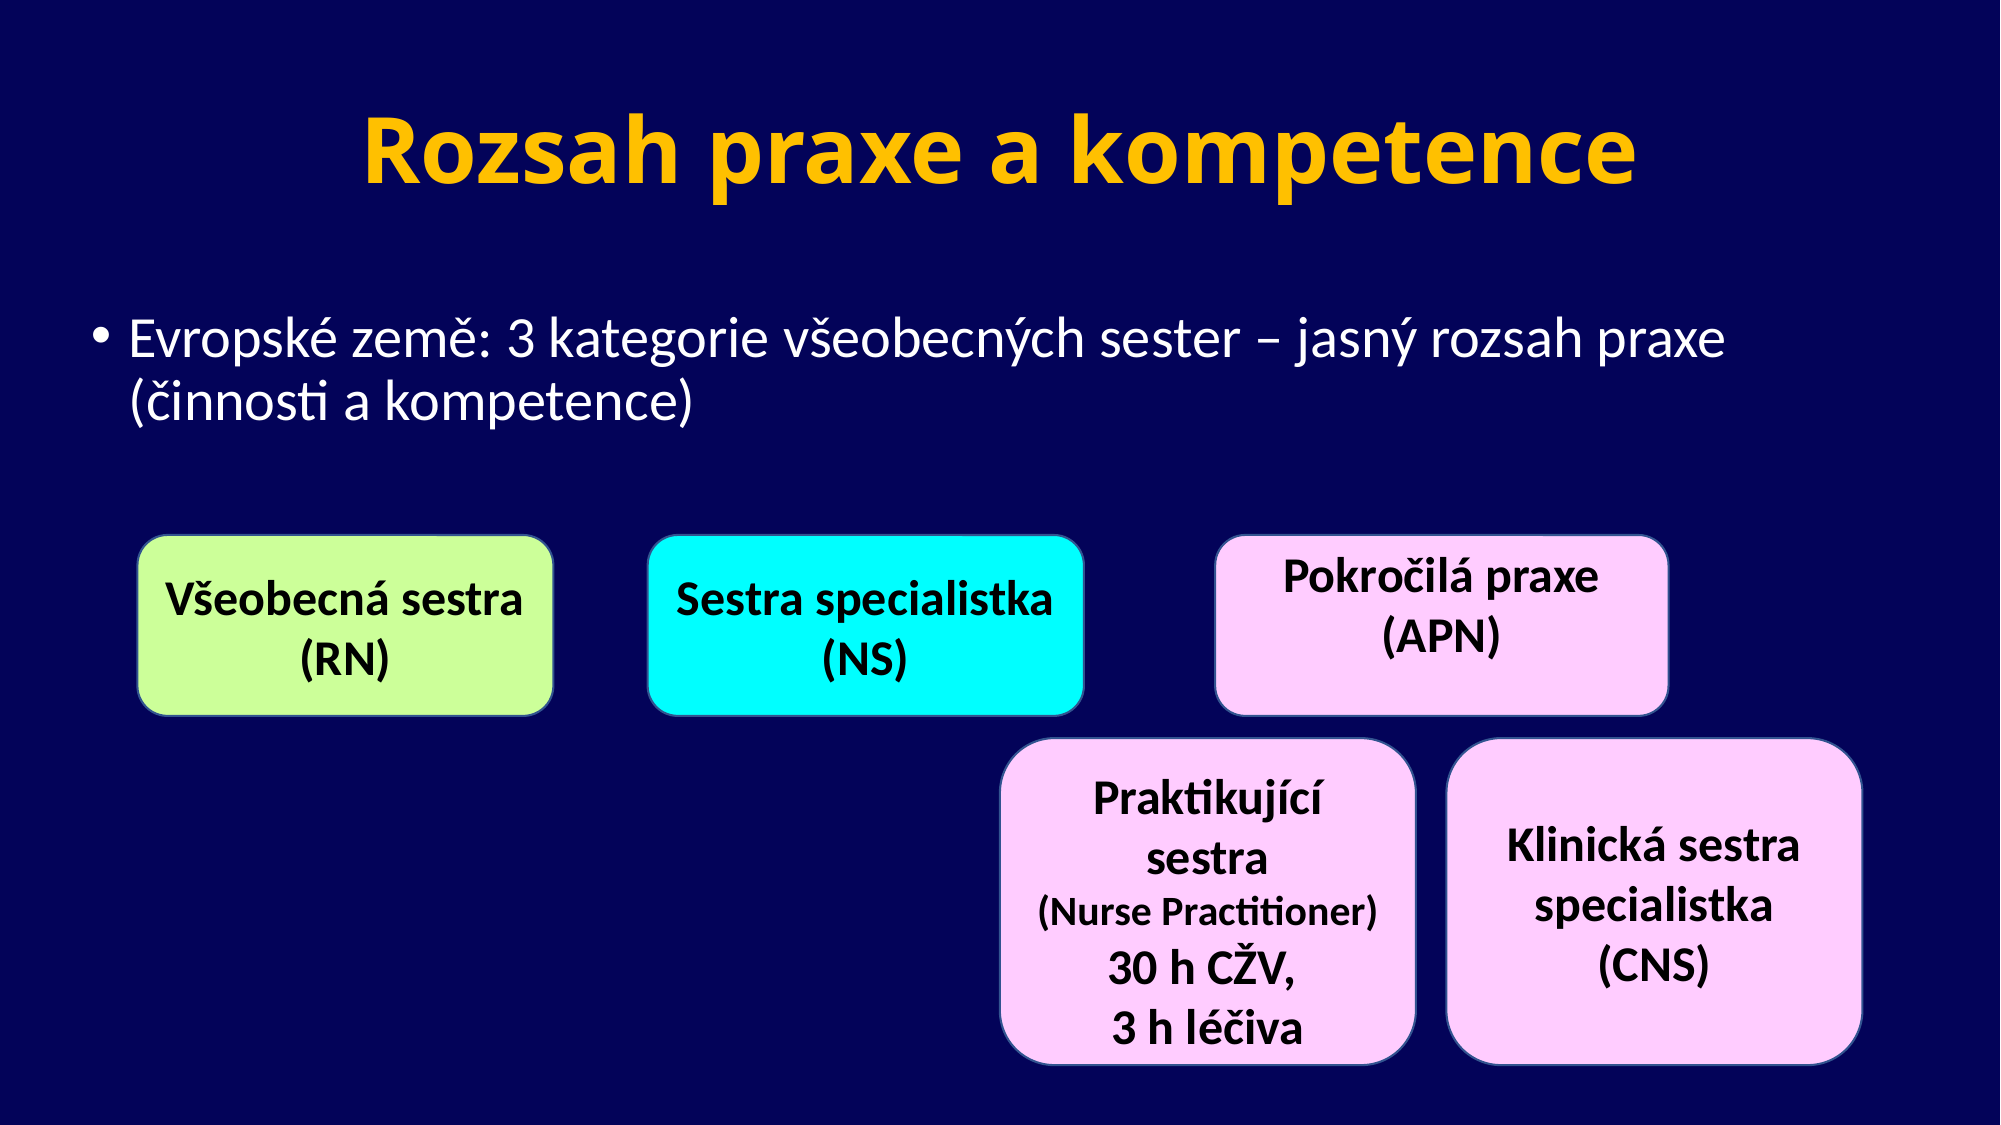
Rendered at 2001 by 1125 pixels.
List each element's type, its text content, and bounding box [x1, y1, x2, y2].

text_box Pokročilá praxe (APN) [1214, 533, 1670, 717]
title Rozsah praxe a kompetence [137, 59, 1863, 248]
text_box Všeobecná sestra (RN) [136, 533, 555, 717]
list Evropské země: 3 kategorie všeobecných sester – jasný rozsah praxe (činnosti a kompetence) [75, 299, 1921, 1101]
text_box Sestra specialistka (NS) [646, 533, 1085, 717]
text_box Klinická sestra specialistka (CNS) [1445, 737, 1864, 1067]
text_box Praktikující sestra (Nurse Practitioner) 30 h CŽV, 3 h léčiva [998, 737, 1417, 1067]
